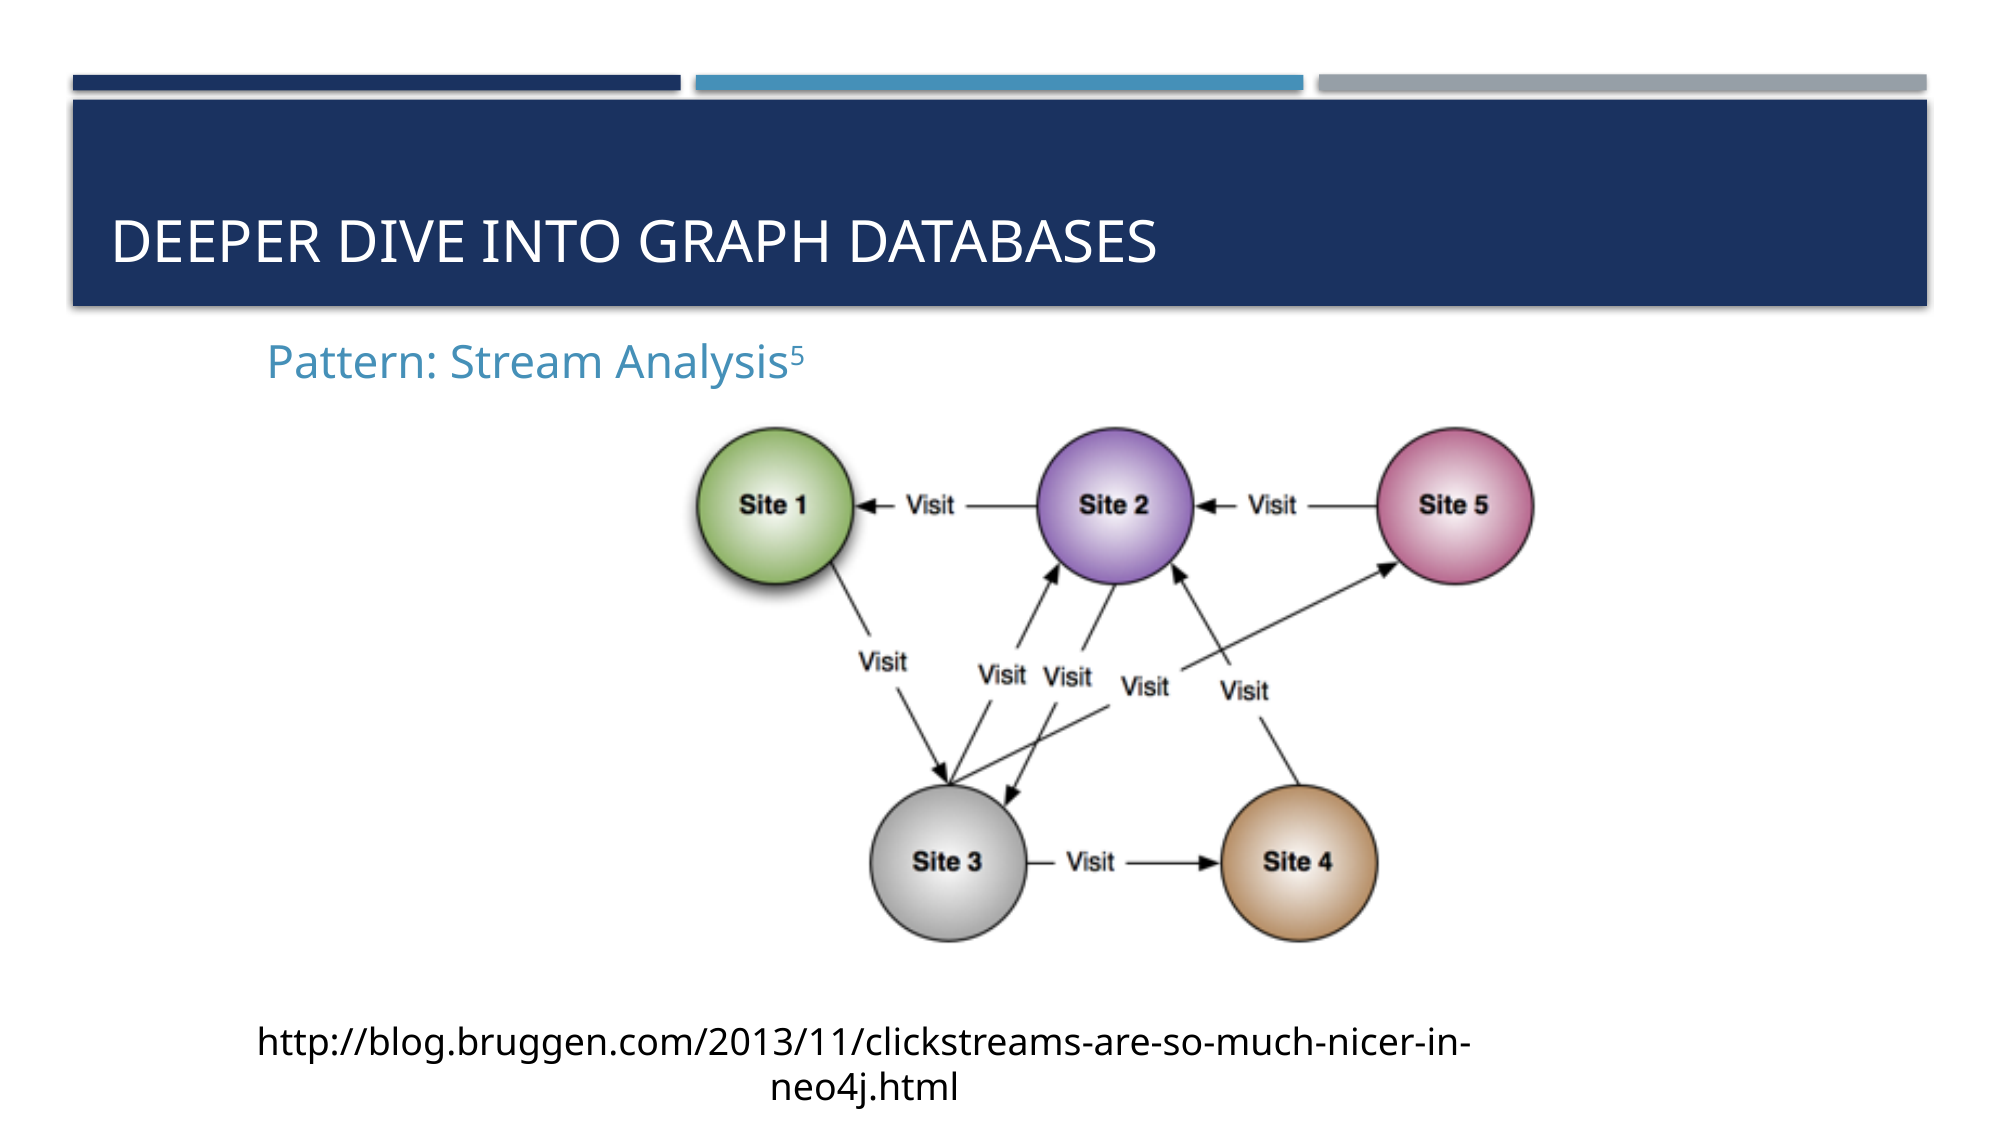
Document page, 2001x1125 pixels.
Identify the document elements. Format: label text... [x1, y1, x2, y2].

title DEEPER Dive into graph databases [95, 119, 1905, 282]
list Pattern: Stream Analysis5 [251, 304, 1086, 396]
picture [651, 395, 1583, 994]
text_box http://blog.bruggen.com/2013/11/clickstreams-are-so-much-nicer-in-neo4j.html [167, 1010, 1562, 1116]
